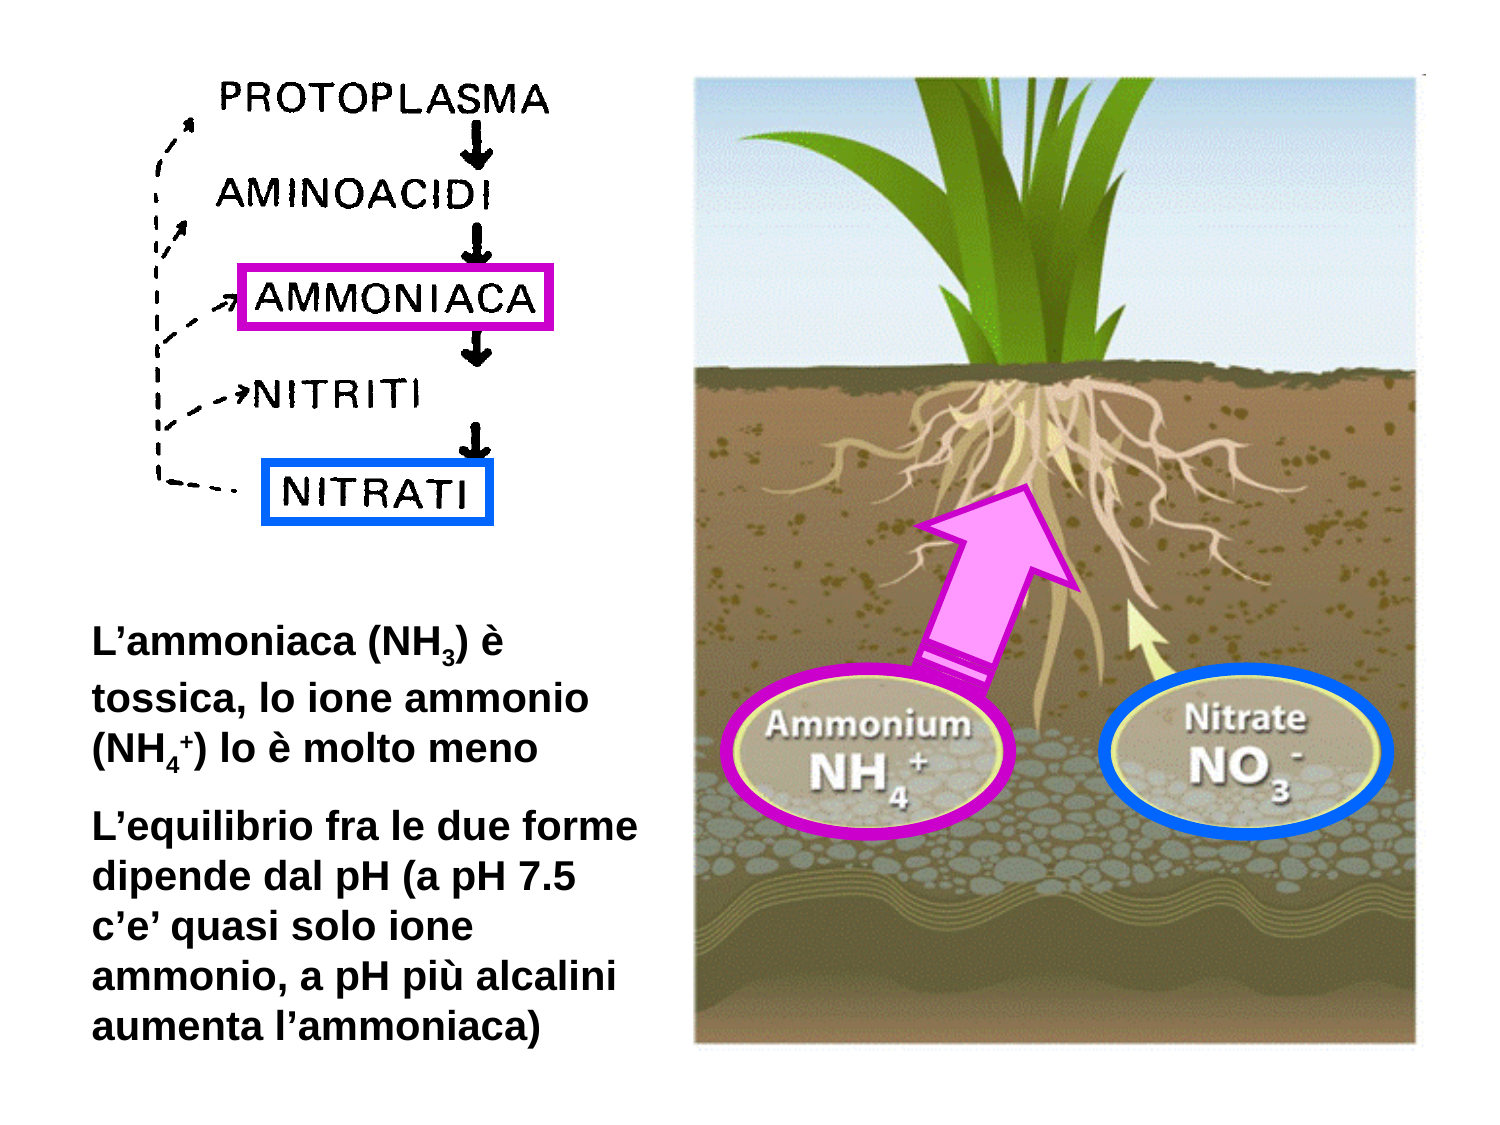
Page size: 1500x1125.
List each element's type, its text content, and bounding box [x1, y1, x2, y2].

text_box L’ammoniaca (NH3) è tossica, lo ione ammonio (NH4+) lo è molto meno L’equilibrio fra le due forme dipende dal pH (a pH 7.5 c’e’ quasi solo ione ammonio, a pH più alcalini aumenta l’ammoniaca) [76, 606, 656, 1057]
picture [135, 54, 565, 525]
picture [690, 74, 1426, 1051]
